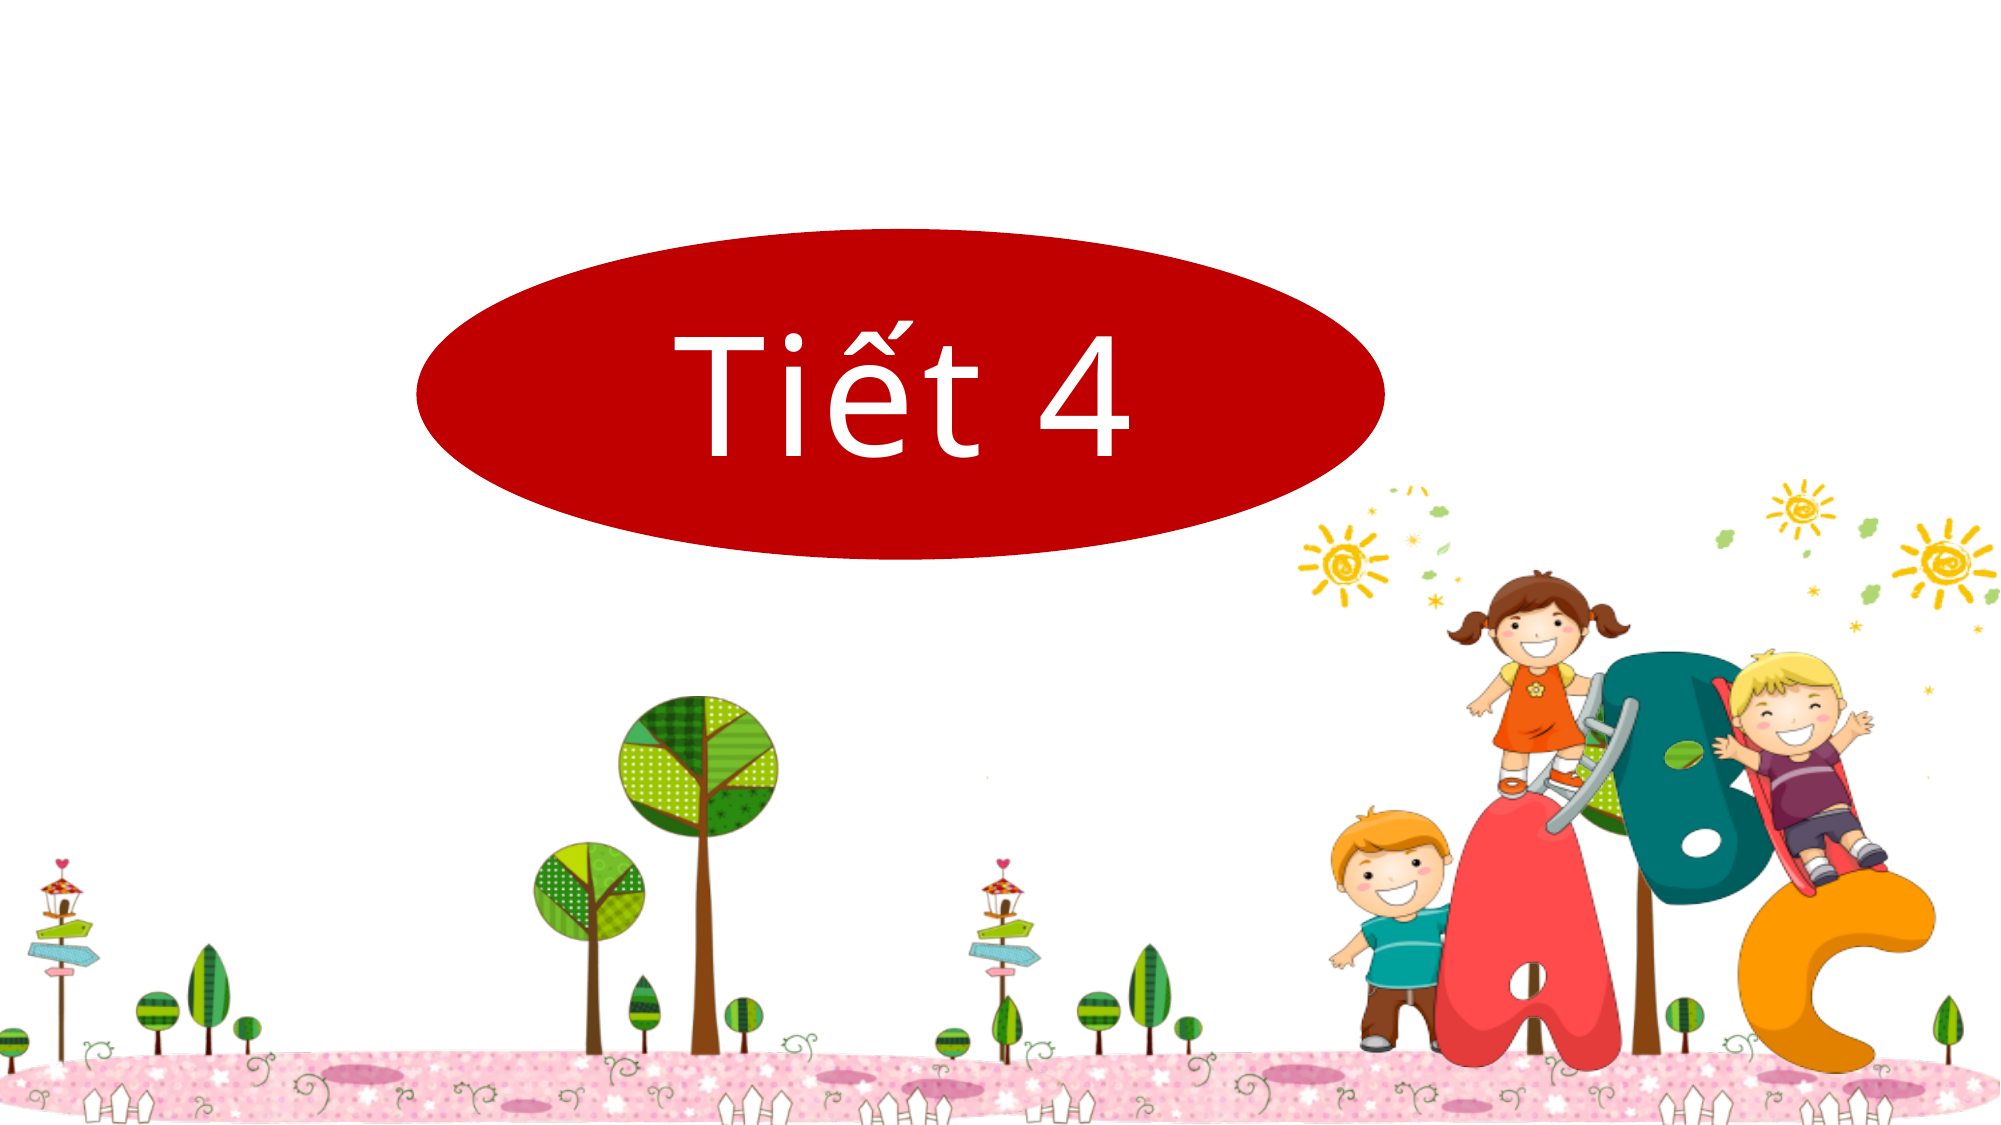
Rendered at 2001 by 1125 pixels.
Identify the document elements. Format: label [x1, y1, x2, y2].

text_box [416, 228, 1501, 479]
text_box [0, 479, 2000, 1125]
